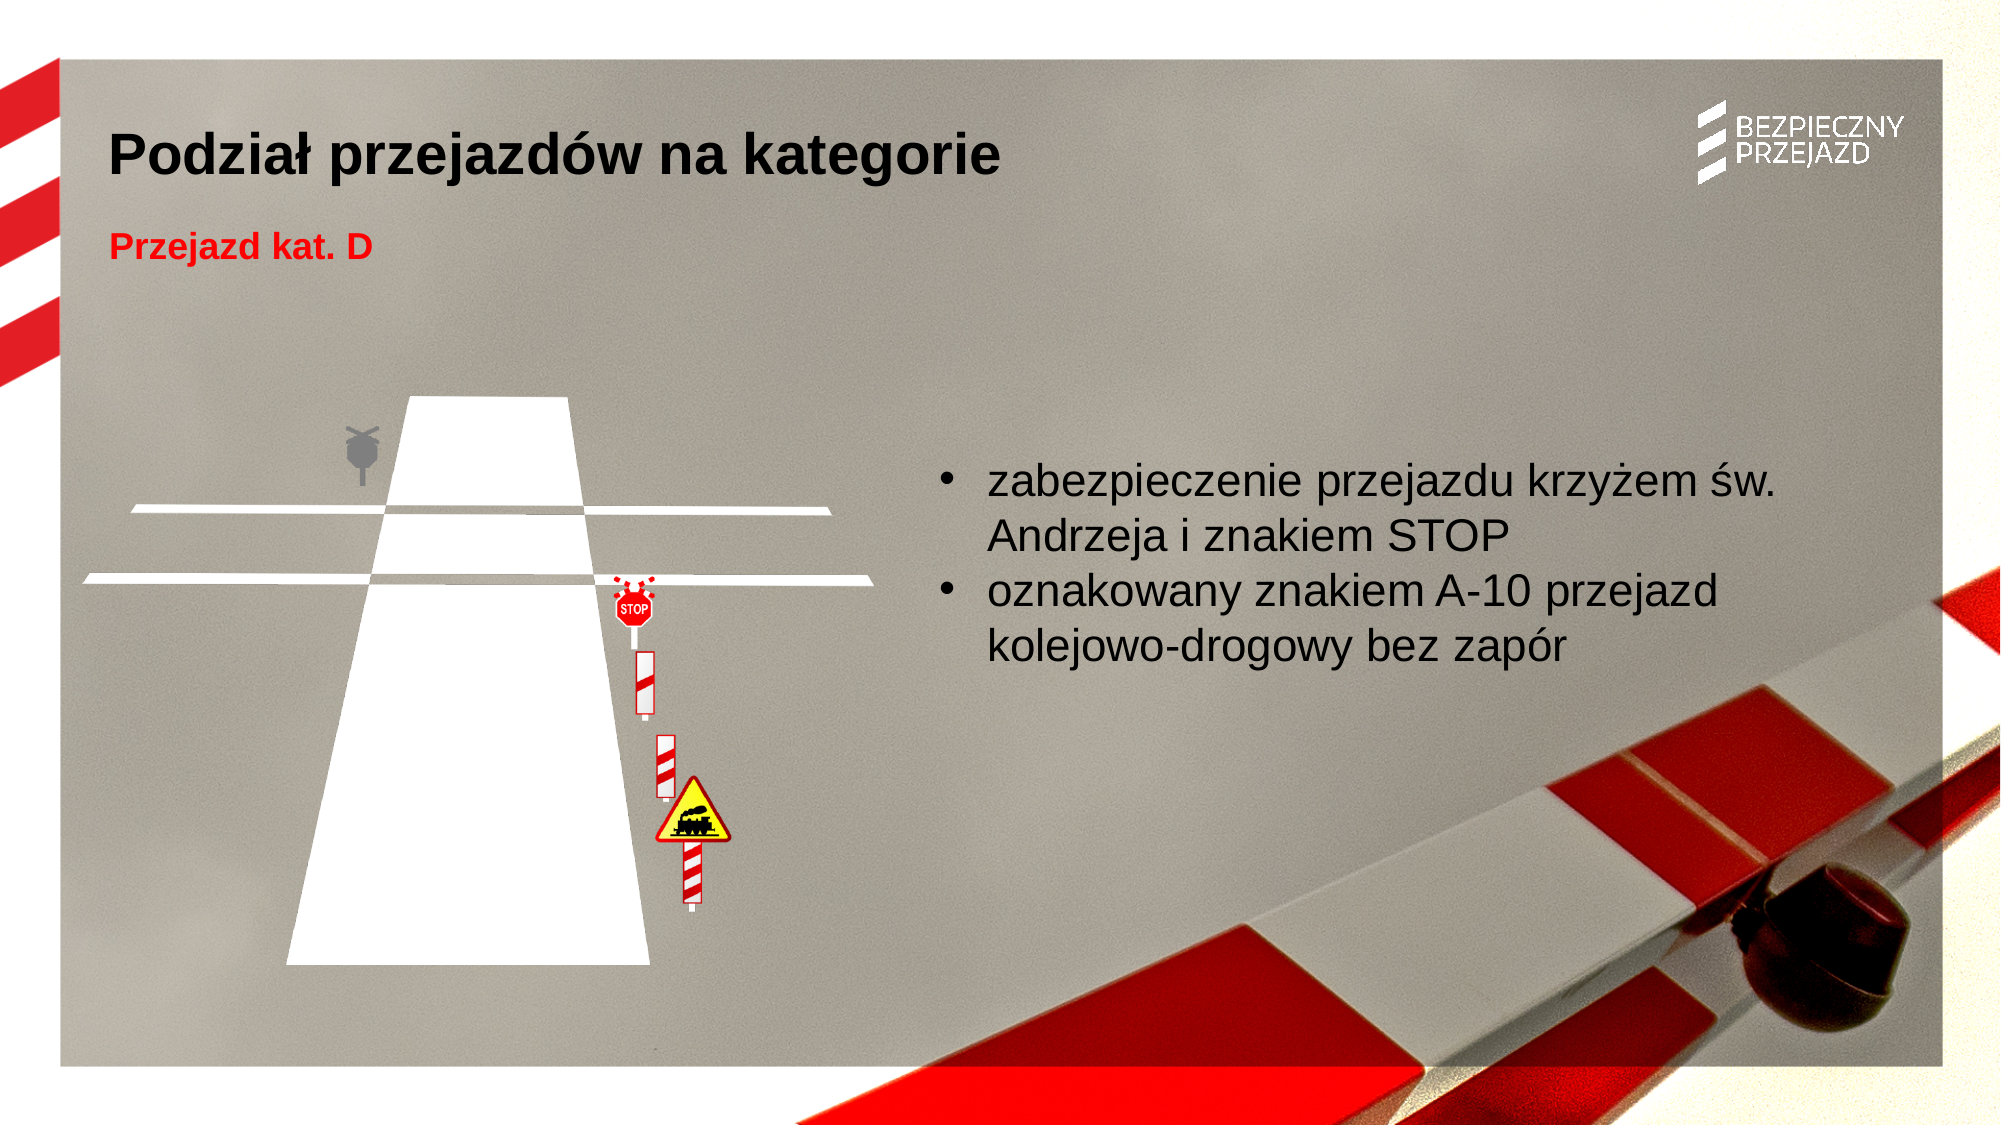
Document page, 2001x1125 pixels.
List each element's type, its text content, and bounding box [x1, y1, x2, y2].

text_box zabezpieczenie przejazdu krzyżem św. Andrzeja i znakiem STOP oznakowany znakiem A-10 przejazd kolejowo-drogowy bez zapór [925, 443, 1869, 678]
title Podział przejazdów na kategorie [93, 102, 1636, 196]
text_box Przejazd kat. D [94, 214, 389, 275]
picture [0, 0, 2001, 1125]
